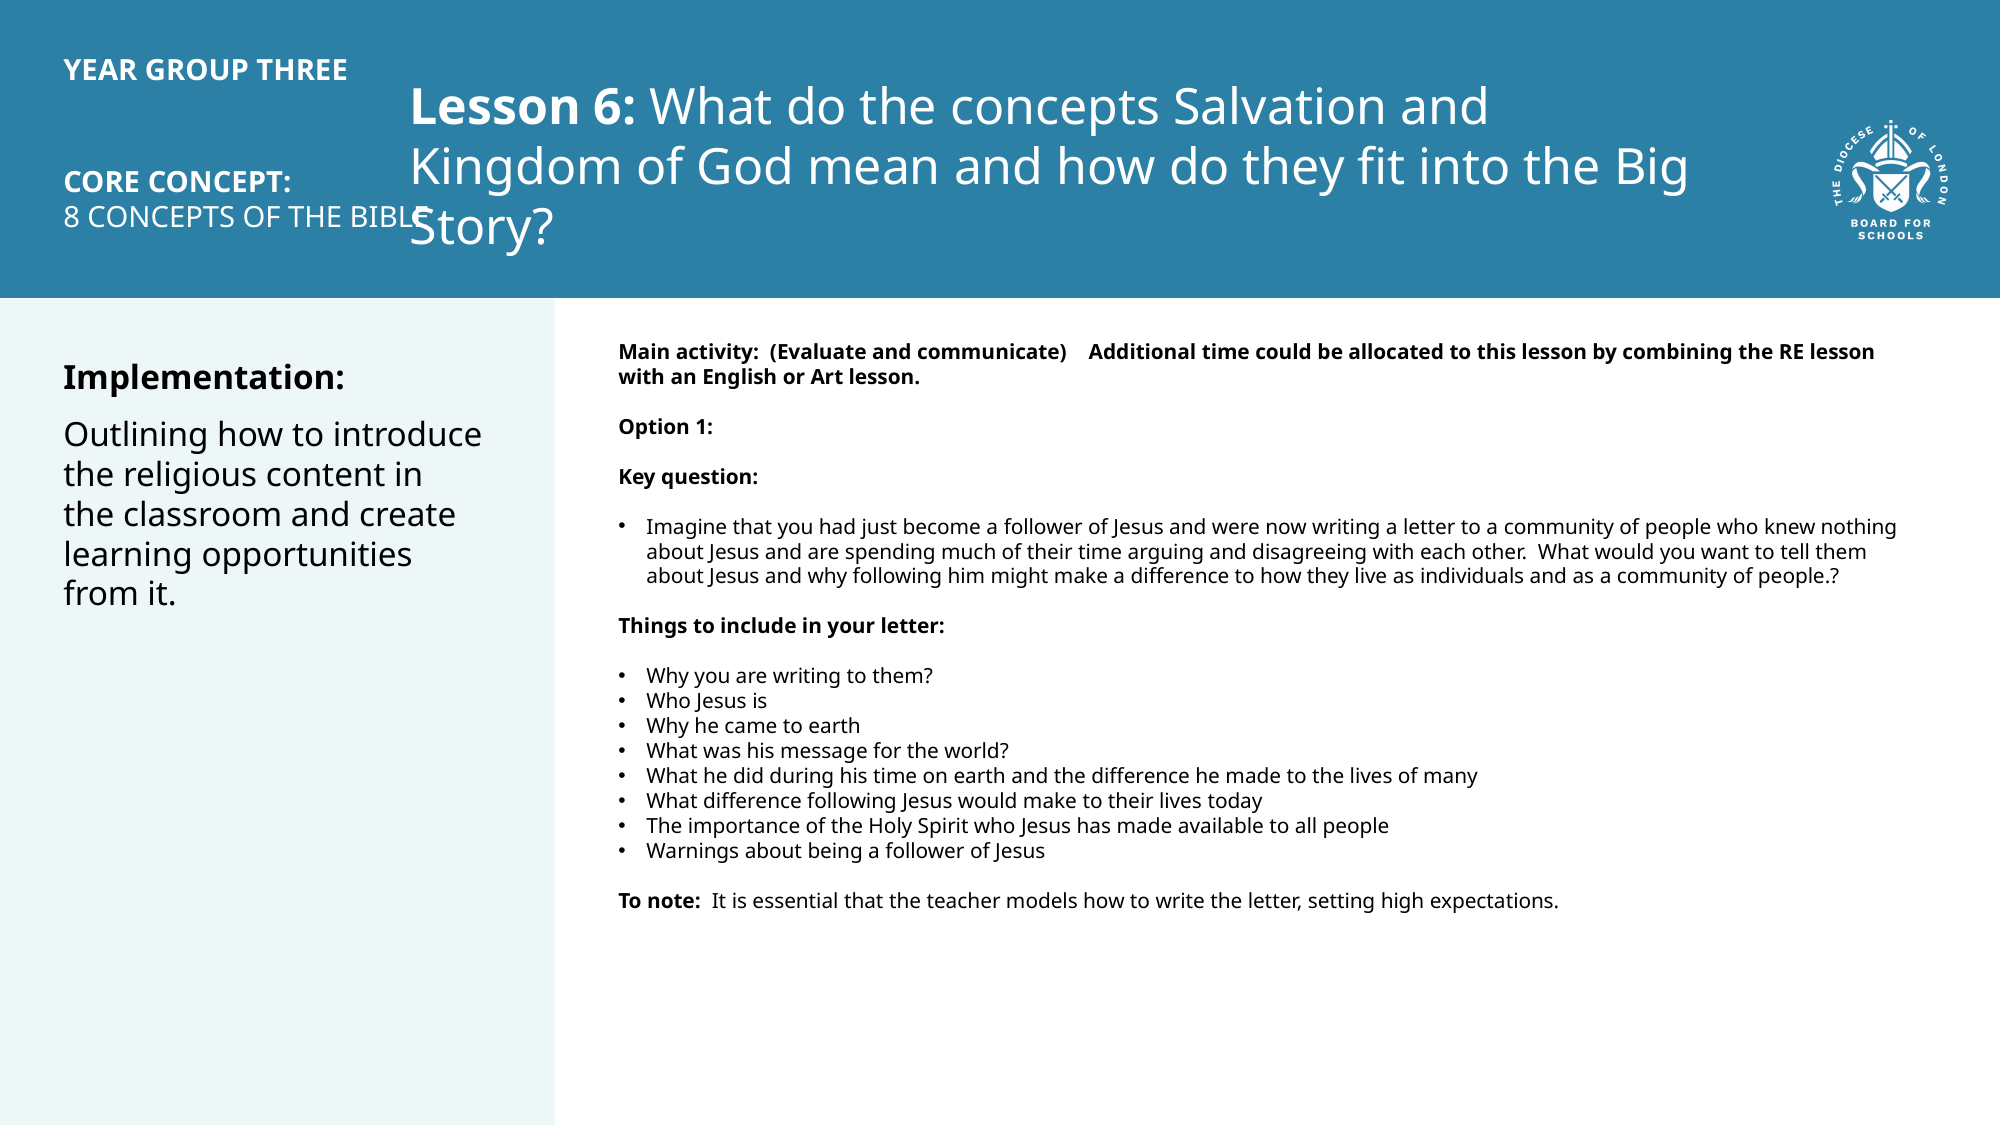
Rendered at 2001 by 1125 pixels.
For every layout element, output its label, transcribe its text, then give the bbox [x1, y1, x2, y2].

text_box CORE CONCEPT: 8 CONCEPTS OF THE BIBLE [48, 155, 461, 241]
picture [1828, 118, 1952, 242]
text_box Implementation: Outlining how to introduce the religious content in the classroom and create learning opportunities from it. [48, 346, 499, 620]
text_box YEAR GROUP THREE [48, 43, 461, 94]
text_box [0, 0, 2000, 299]
text_box Lesson 6: What do the concepts Salvation and Kingdom of God mean and how do they fit into the Big Story? [395, 66, 1714, 262]
text_box Main activity: (Evaluate and communicate) Additional time could be allocated to this lesson by combining the RE lesson with an English or Art lesson. Option 1: Key question: Imagine that you had just become a follower of Jesus and were now writing a letter to a community of people who knew nothing about Jesus and are spending much of their time arguing and disagreeing with each other. What would you want to tell them about Jesus and why following him might make a difference to how they live as individuals and as a community of people.? Things to include in your letter: Why you are writing to them? Who Jesus is Why he came to earth What was his message for the world? What he did during his time on earth and the difference he made to the lives of many What difference following Jesus would make to their lives today The importance of the Holy Spirit who Jesus has made available to all people Warnings about being a follower of Jesus To note: It is essential that the teacher models how to write the letter, setting high expectations. [603, 331, 1942, 946]
text_box [0, 299, 556, 1125]
